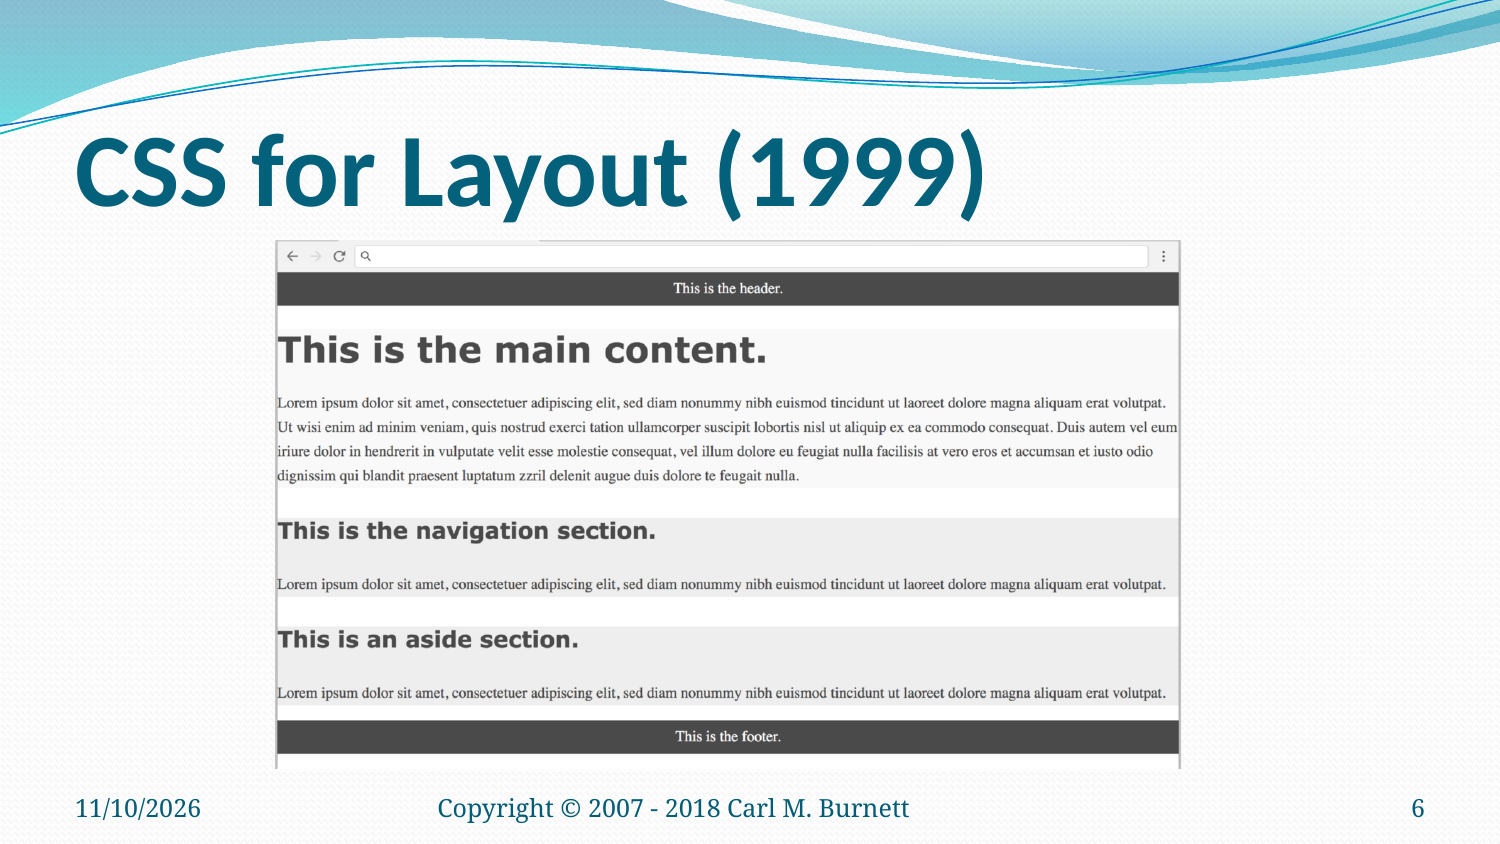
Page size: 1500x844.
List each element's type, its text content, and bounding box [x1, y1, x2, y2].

title CSS for Layout (1999) [75, 86, 1438, 228]
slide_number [75, 782, 425, 827]
slide_number 6 [1299, 782, 1425, 827]
picture [274, 240, 1182, 770]
footer Copyright © 2007 - 2018 Carl M. Burnett [437, 782, 988, 827]
